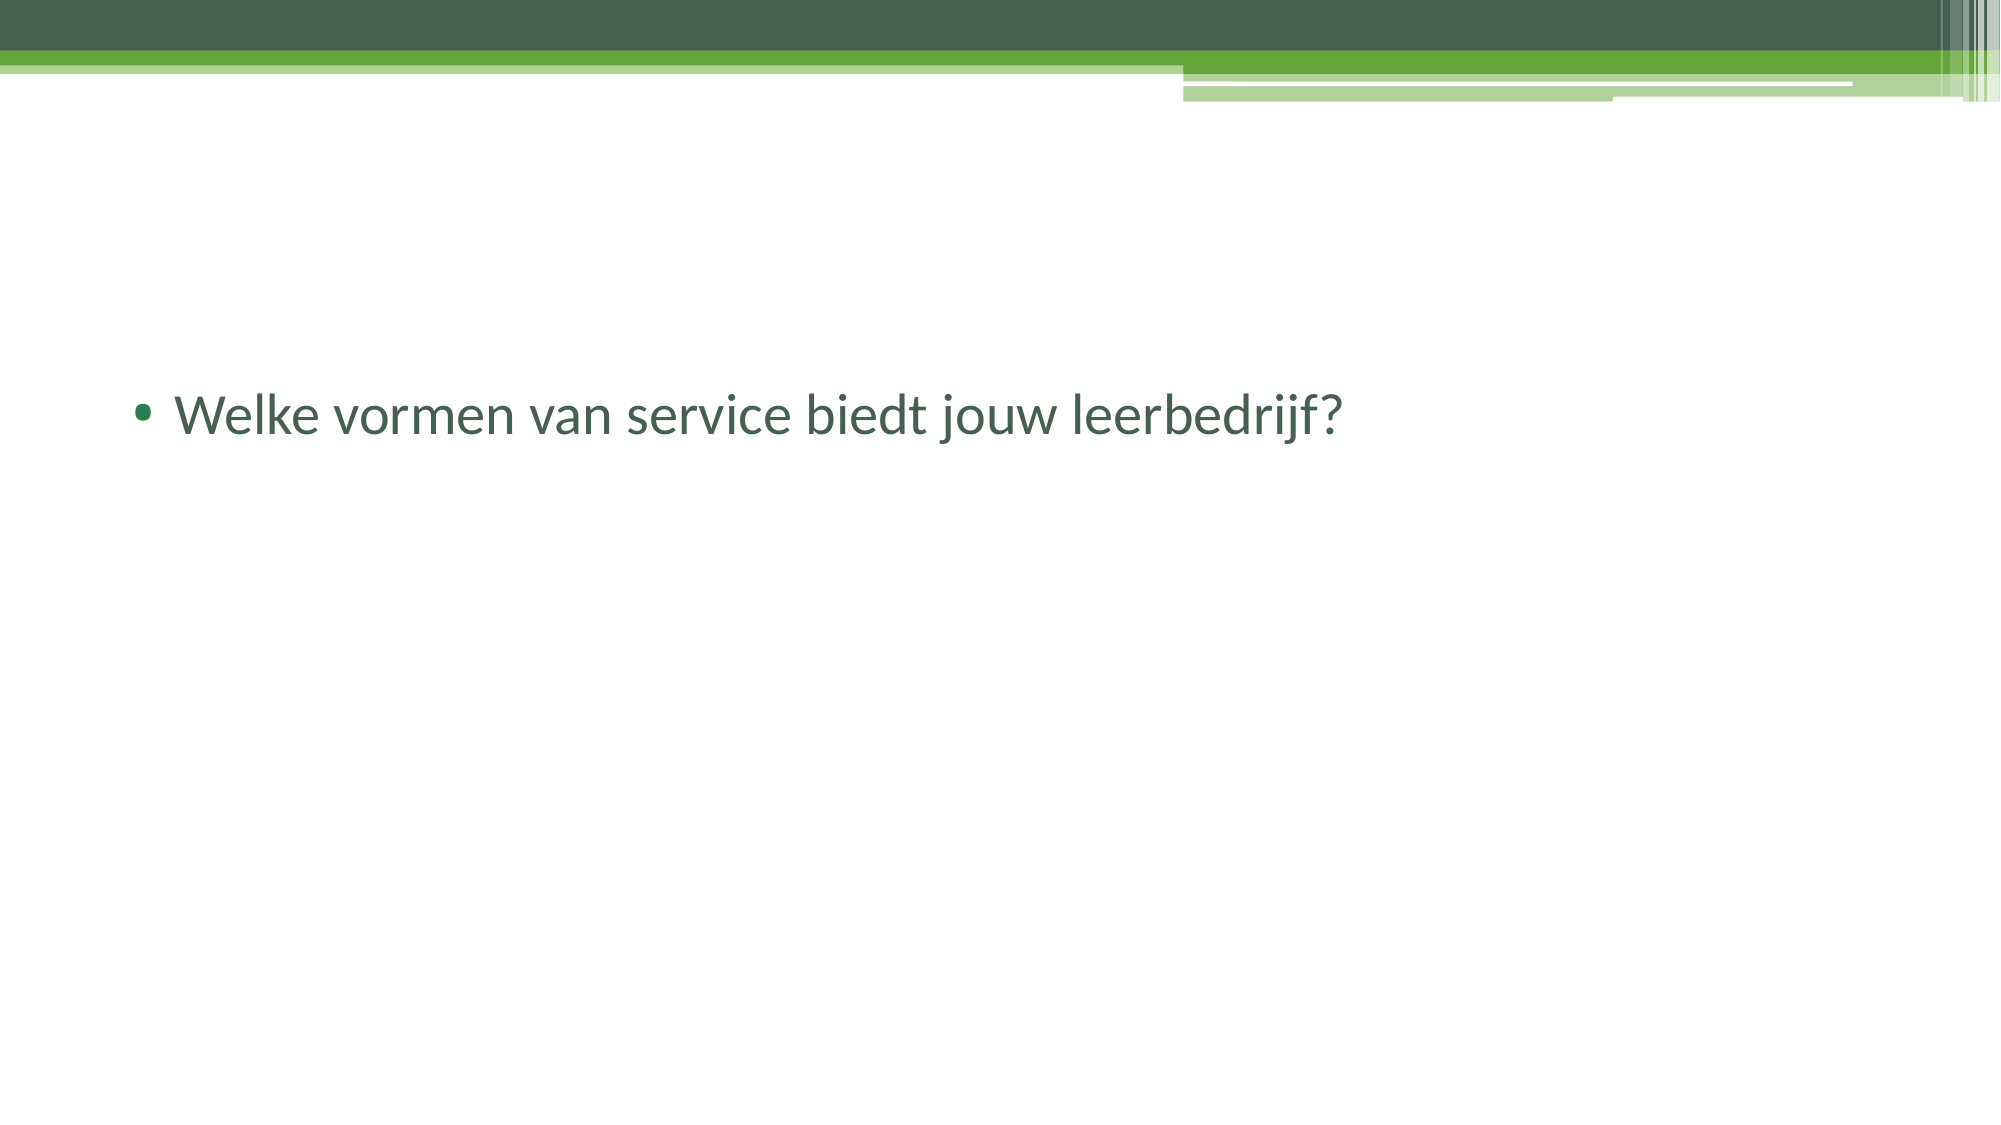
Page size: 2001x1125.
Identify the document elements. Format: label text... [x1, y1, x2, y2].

list Welke vormen van service biedt jouw leerbedrijf? [99, 368, 1900, 1079]
